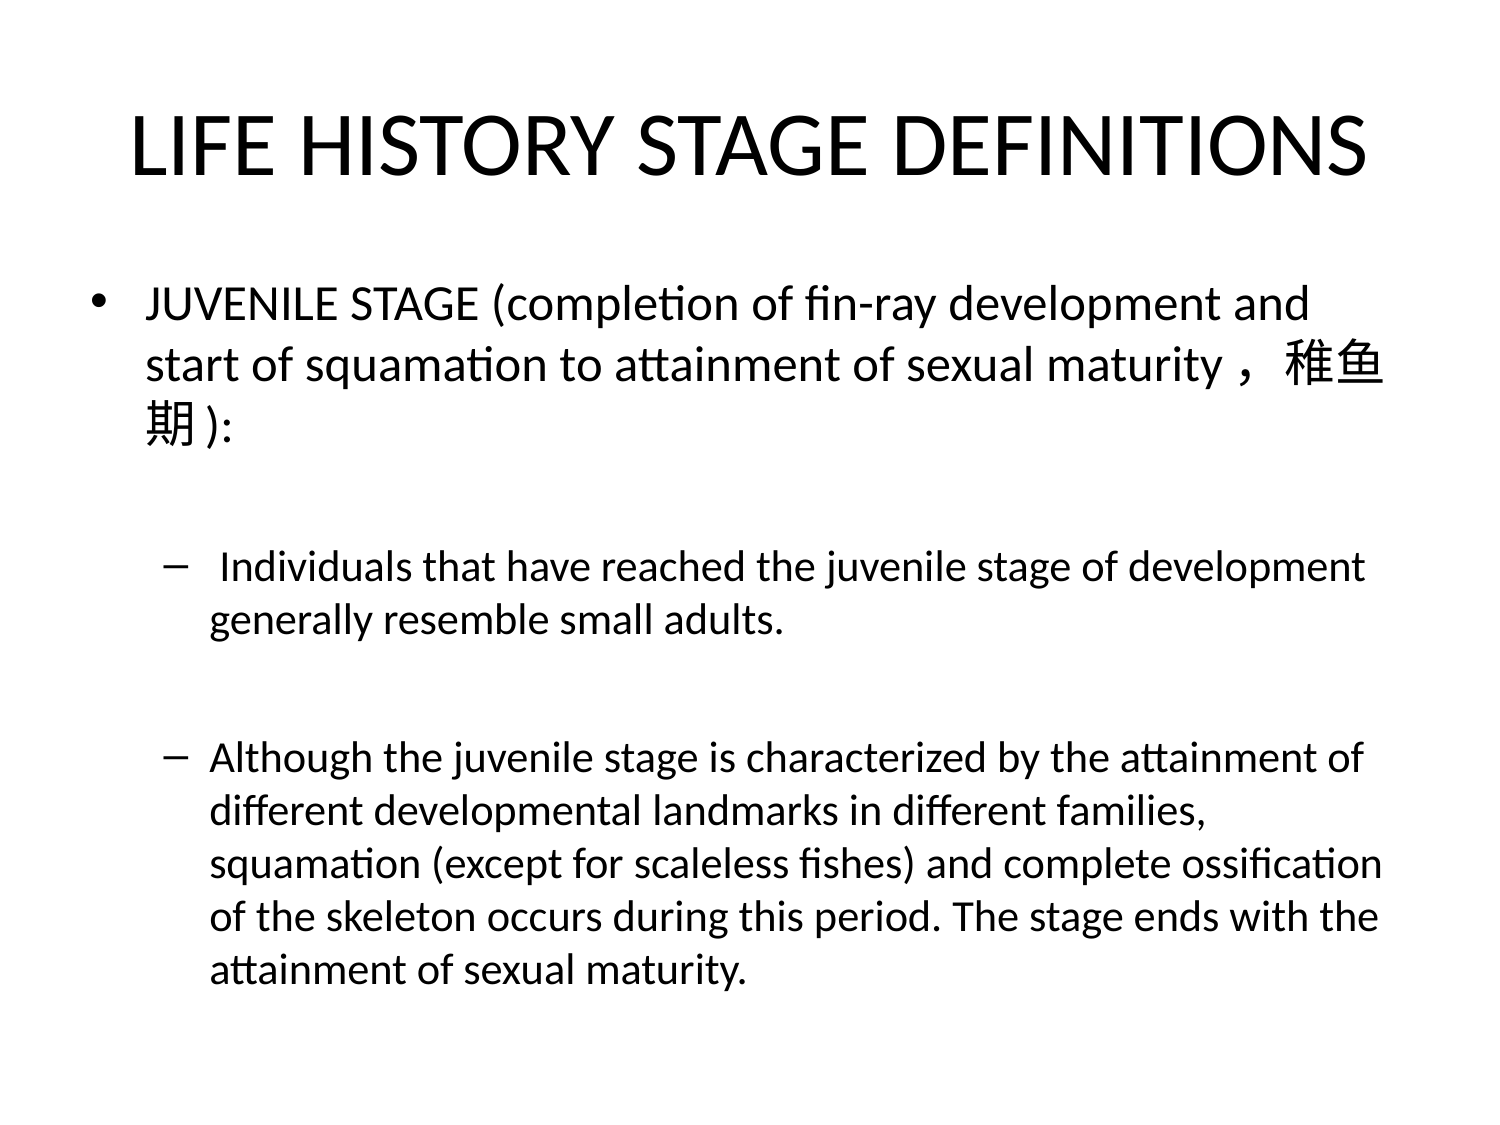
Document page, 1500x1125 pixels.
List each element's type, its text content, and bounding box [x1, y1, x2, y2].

list JUVENILE STAGE (completion of fin-ray development and start of squamation to attainment of sexual maturity，稚鱼期): Individuals that have reached the juvenile stage of development generally resemble small adults. Although the juvenile stage is characterized by the attainment of different developmental landmarks in different families, squamation (except for scaleless fishes) and complete ossification of the skeleton occurs during this period. The stage ends with the attainment of sexual maturity. [75, 262, 1425, 1005]
title LIFE HISTORY STAGE DEFINITIONS [75, 45, 1425, 233]
